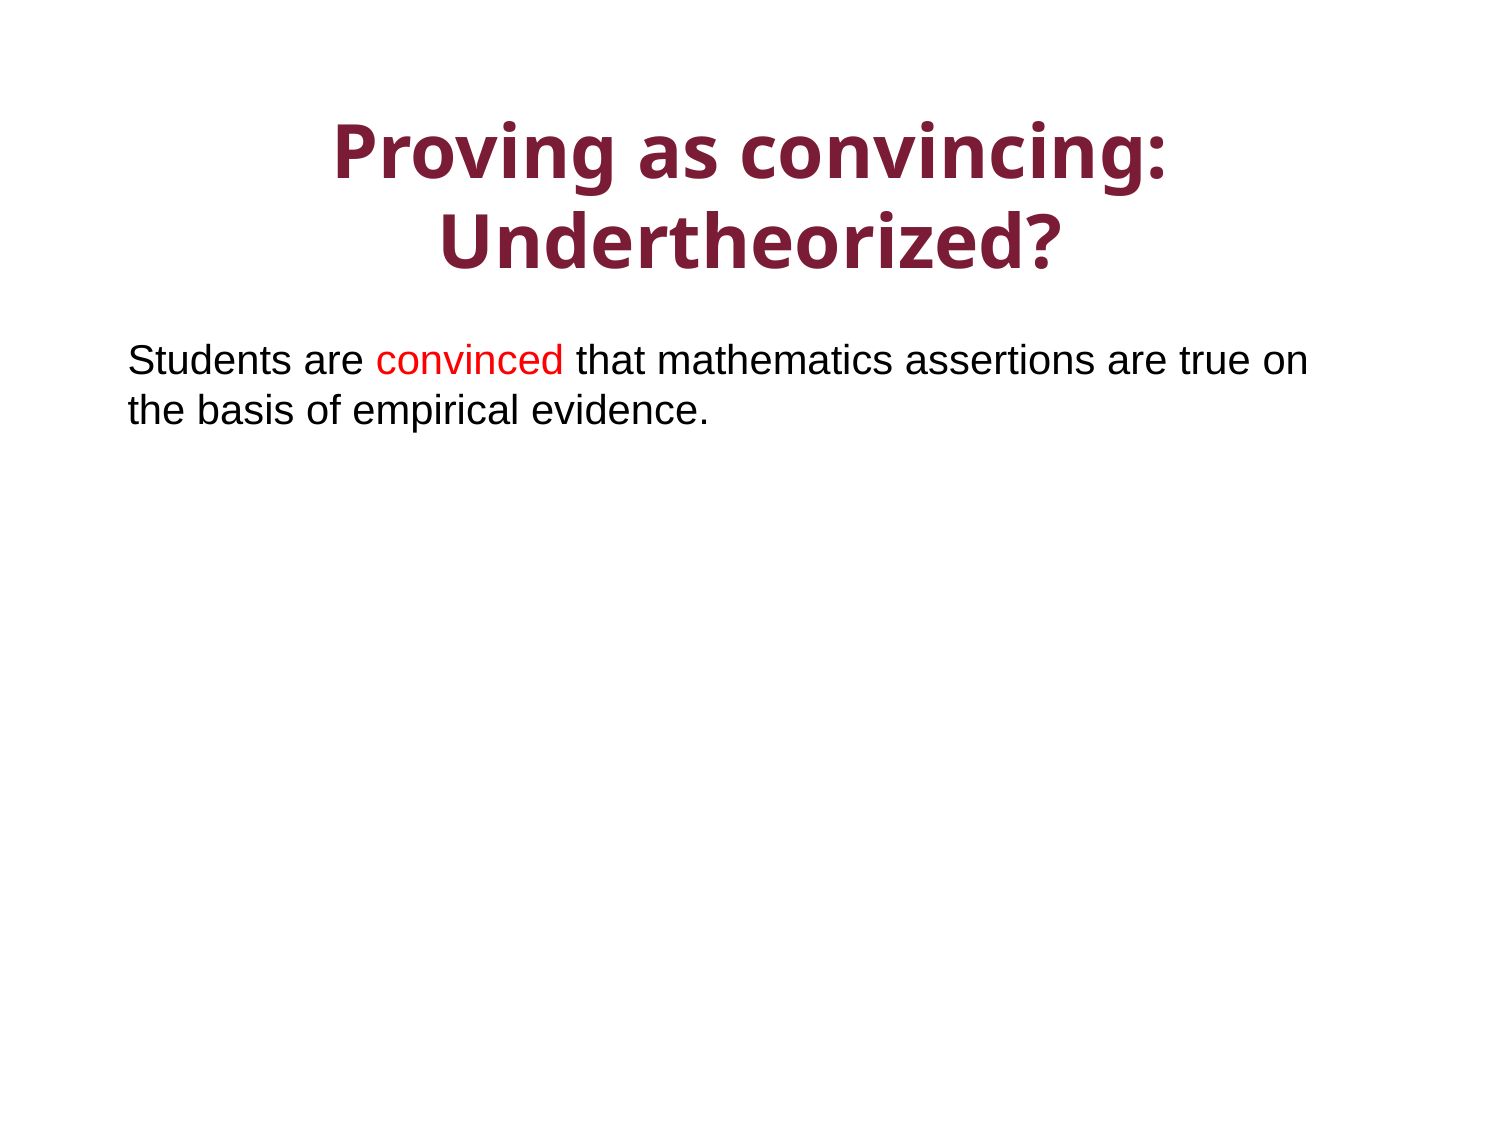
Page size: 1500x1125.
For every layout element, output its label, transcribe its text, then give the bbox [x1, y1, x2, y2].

list Students are convinced that mathematics assertions are true on the basis of empirical evidence. [112, 324, 1388, 1000]
title Proving as convincing: Undertheorized? [112, 99, 1388, 288]
